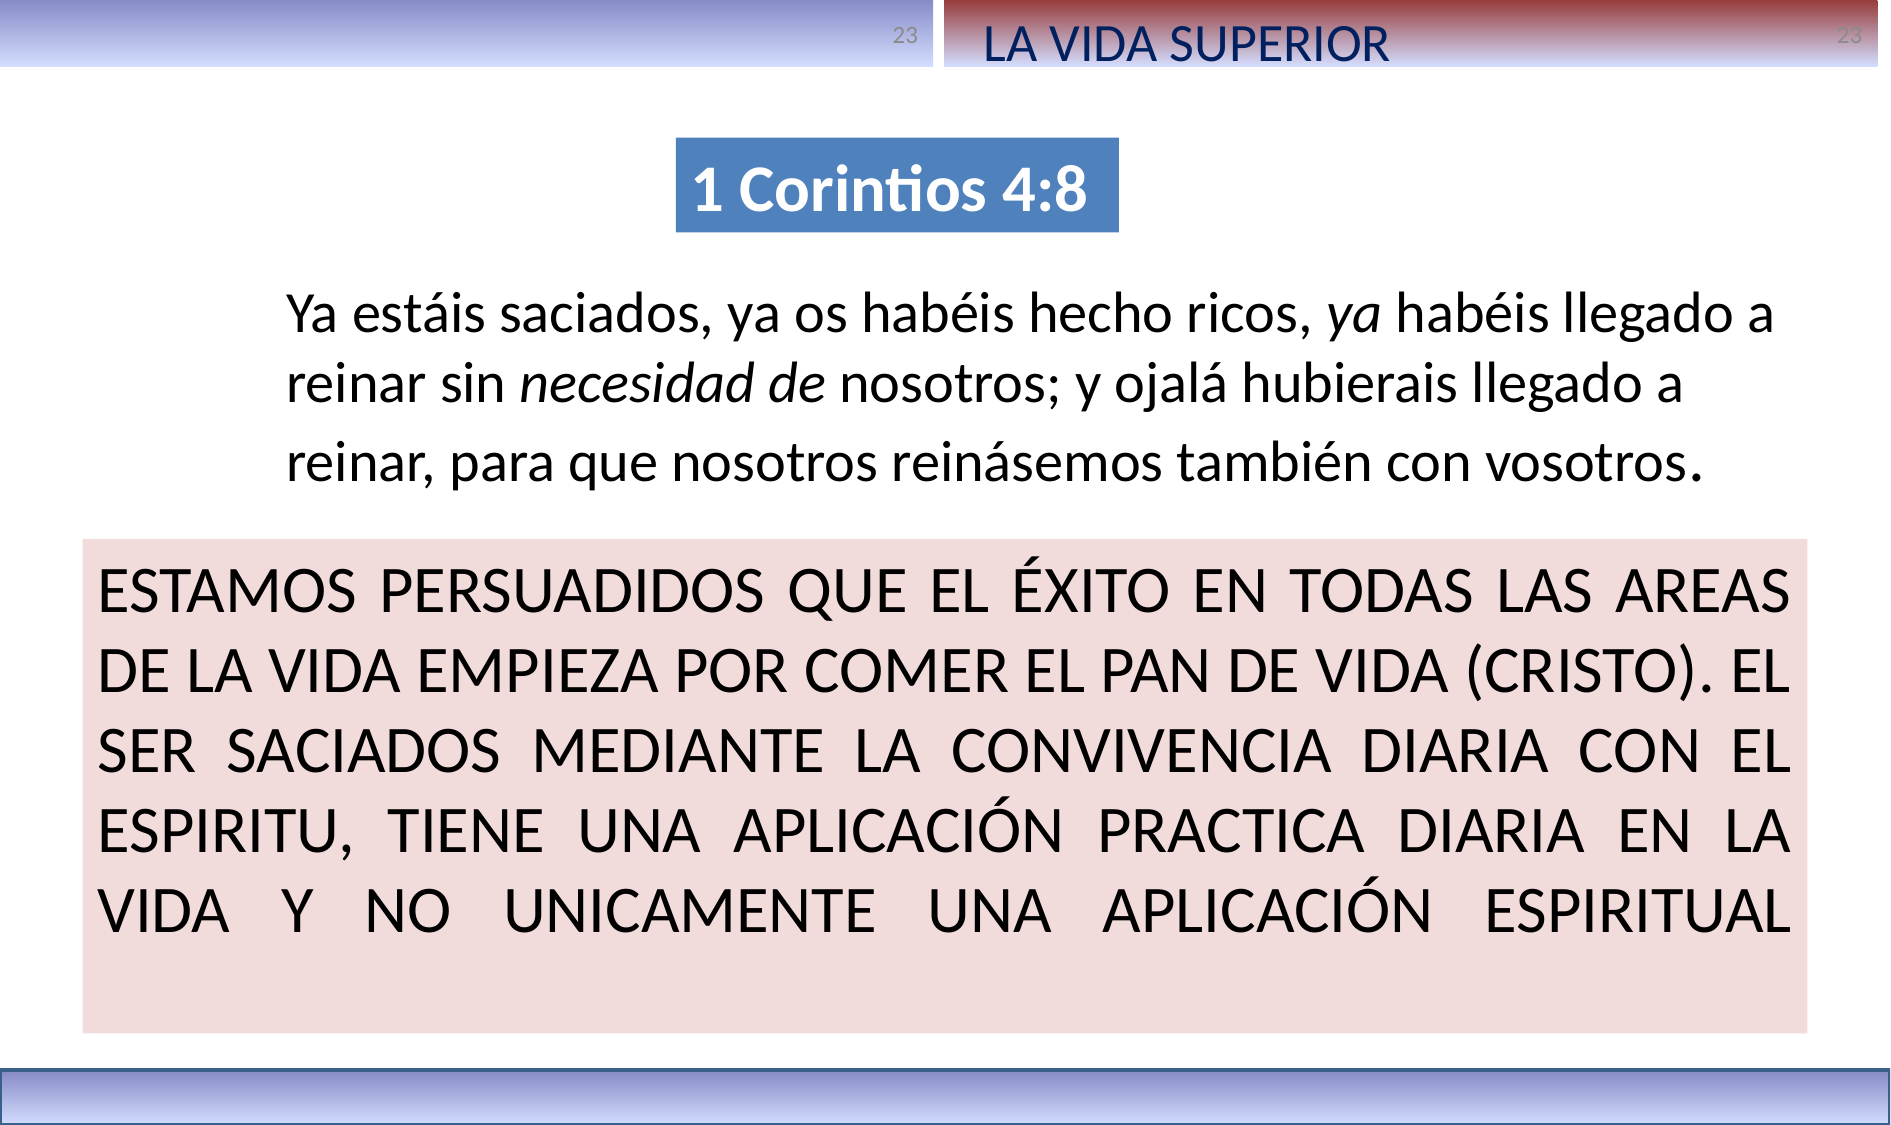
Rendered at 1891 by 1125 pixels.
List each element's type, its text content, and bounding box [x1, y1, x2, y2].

text_box [0, 1068, 1891, 1125]
text_box LA VIDA SUPERIOR [968, 0, 1891, 81]
text_box Ya estáis saciados, ya os habéis hecho ricos, ya habéis llegado a reinar sin necesidad de nosotros; y ojalá hubierais llegado a reinar, para que nosotros reinásemos también con vosotros. [271, 267, 1808, 538]
text_box ESTAMOS PERSUADIDOS QUE EL ÉXITO EN TODAS LAS AREAS DE LA VIDA EMPIEZA POR COMER EL PAN DE VIDA (CRISTO). EL SER SACIADOS MEDIANTE LA CONVIVENCIA DIARIA CON EL ESPIRITU, TIENE UNA APLICACIÓN PRACTICA DIARIA EN LA VIDA Y NO UNICAMENTE UNA APLICACIÓN ESPIRITUAL [82, 538, 1808, 1034]
text_box 1 Corintios 4:8 [675, 137, 1119, 233]
